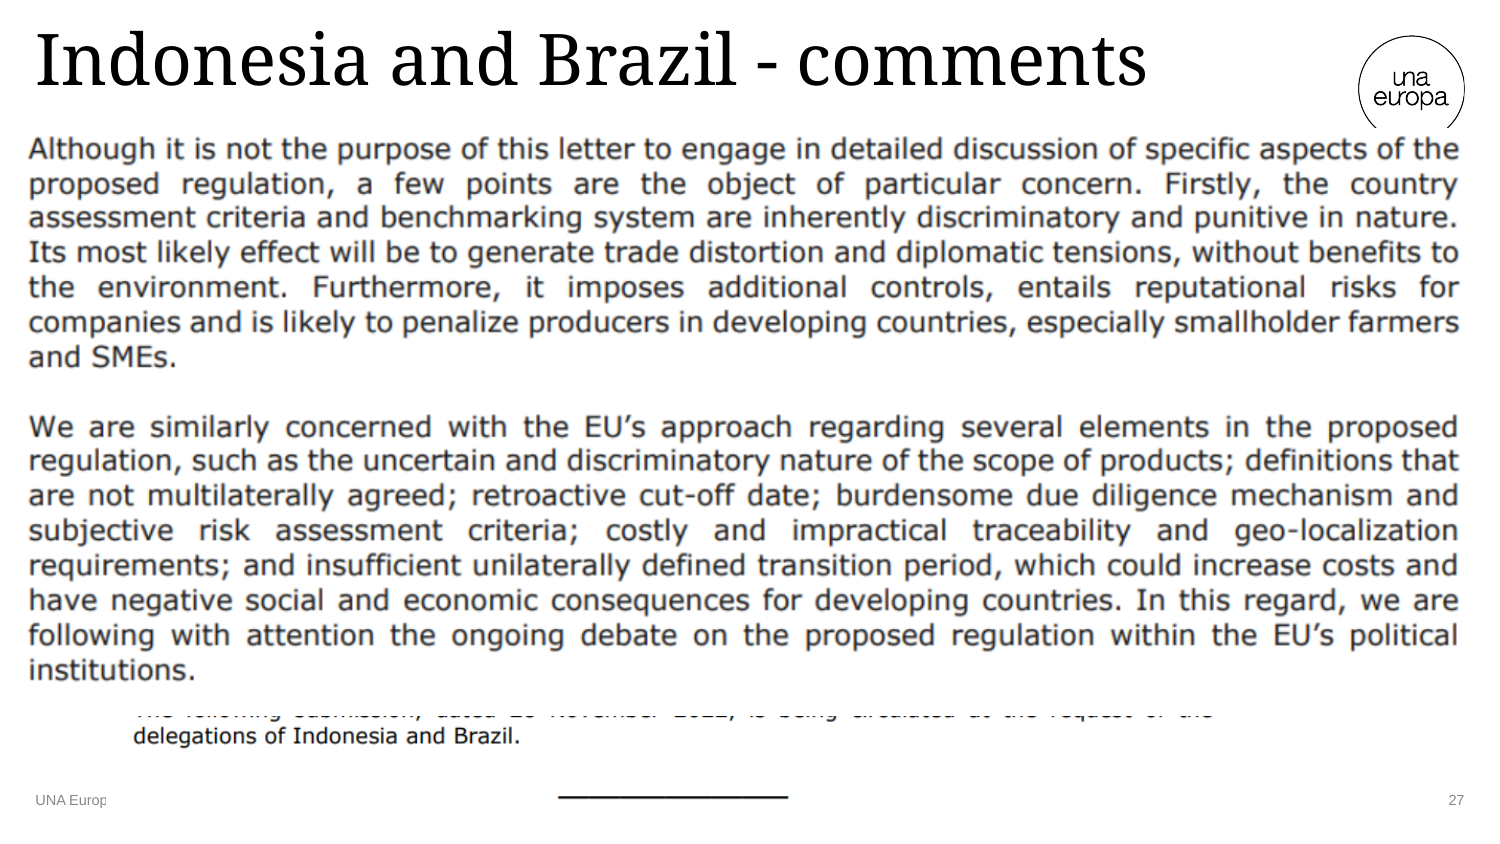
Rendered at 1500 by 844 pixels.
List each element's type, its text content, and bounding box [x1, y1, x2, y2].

title Indonesia and Brazil - comments [34, 23, 1231, 119]
text_box UNA Europa presentation [35, 791, 106, 809]
slide_number 27 [1443, 790, 1466, 813]
picture [12, 35, 1488, 813]
